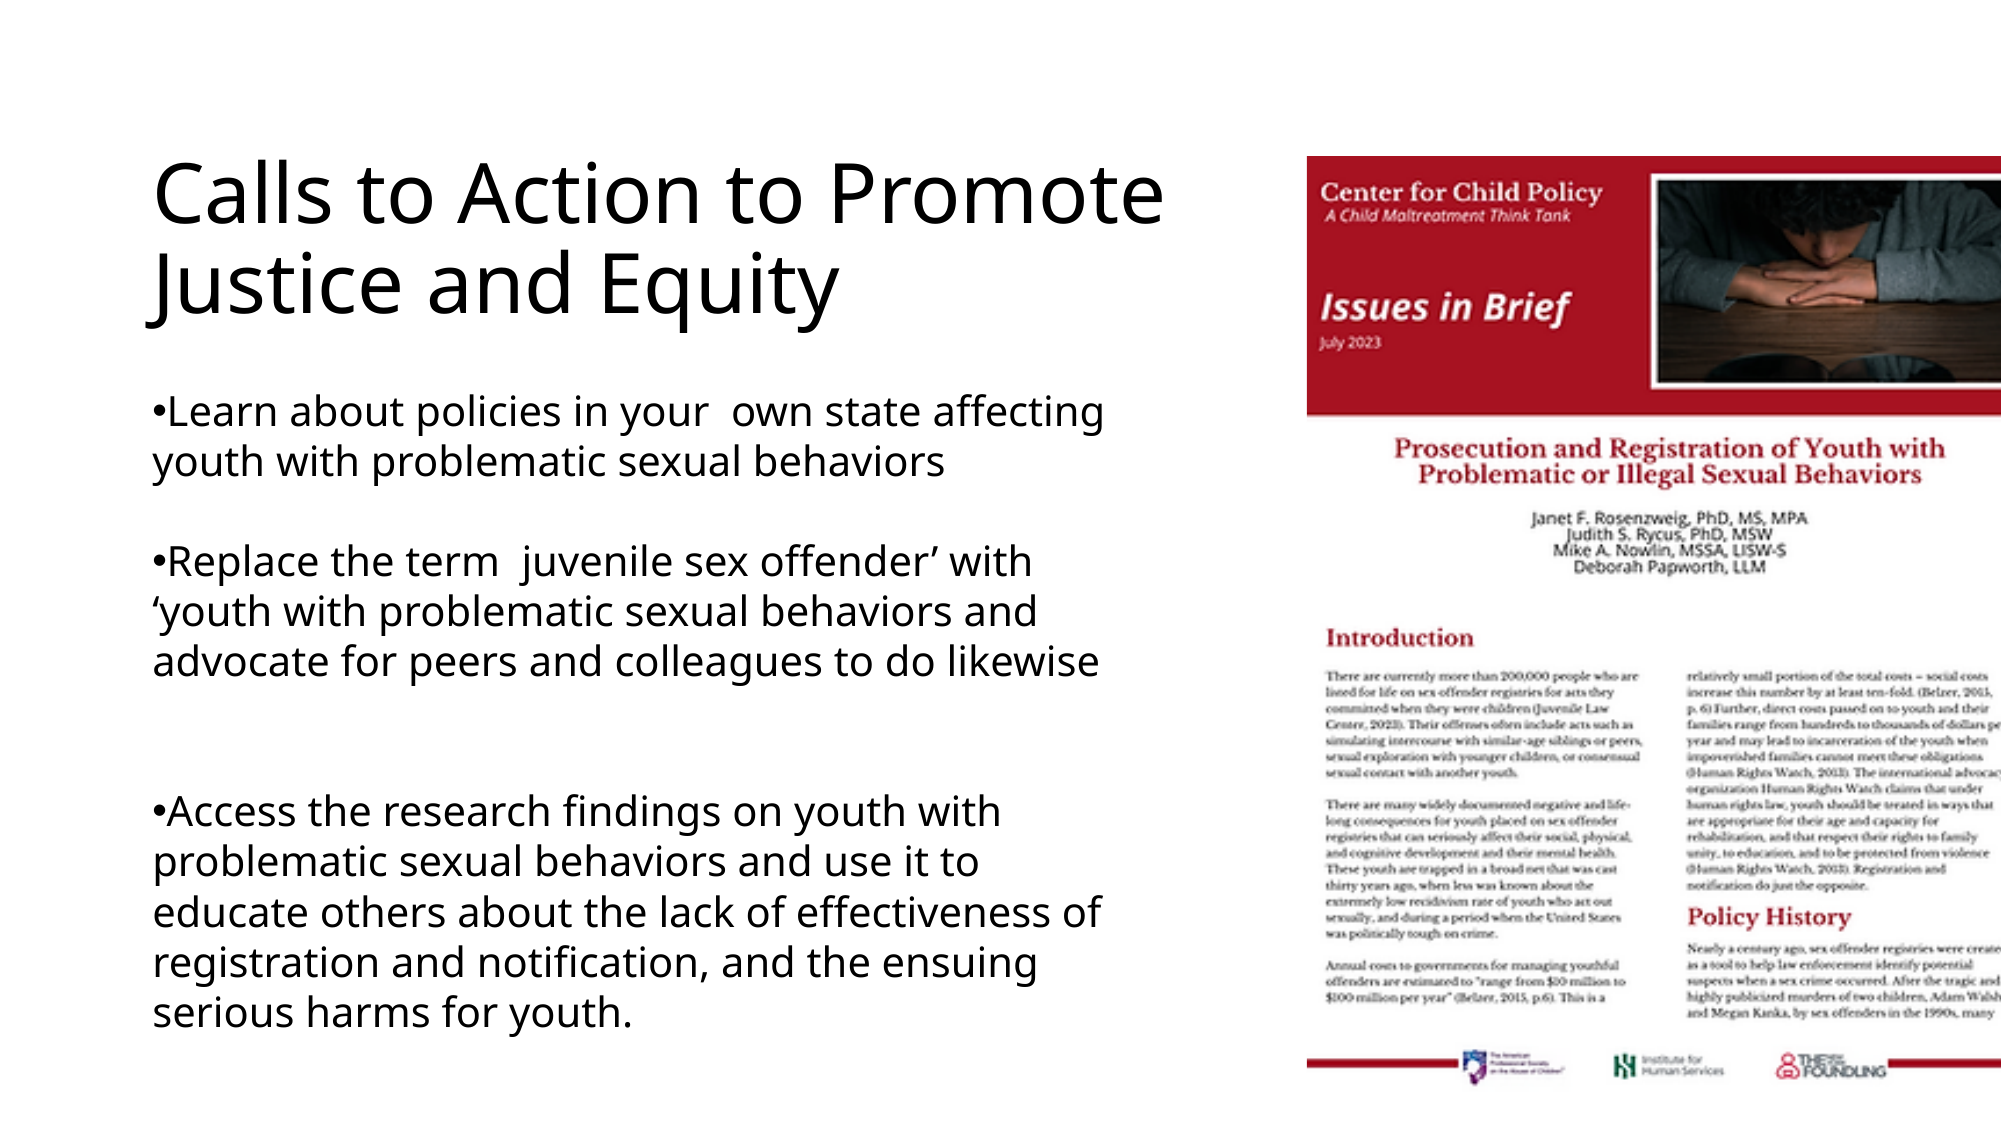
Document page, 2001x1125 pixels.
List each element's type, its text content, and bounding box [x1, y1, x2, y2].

text_box Learn about policies in your own state affecting youth with problematic sexual behaviors Replace the term juvenile sex offender’ with ‘youth with problematic sexual behaviors and advocate for peers and colleagues to do likewise Access the research findings on youth with problematic sexual behaviors and use it to educate others about the lack of effectiveness of registration and notification, and the ensuing serious harms for youth. [137, 377, 1122, 1057]
title Calls to Action to Promote Justice and Equity [137, 118, 1257, 365]
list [1306, 156, 2000, 1098]
